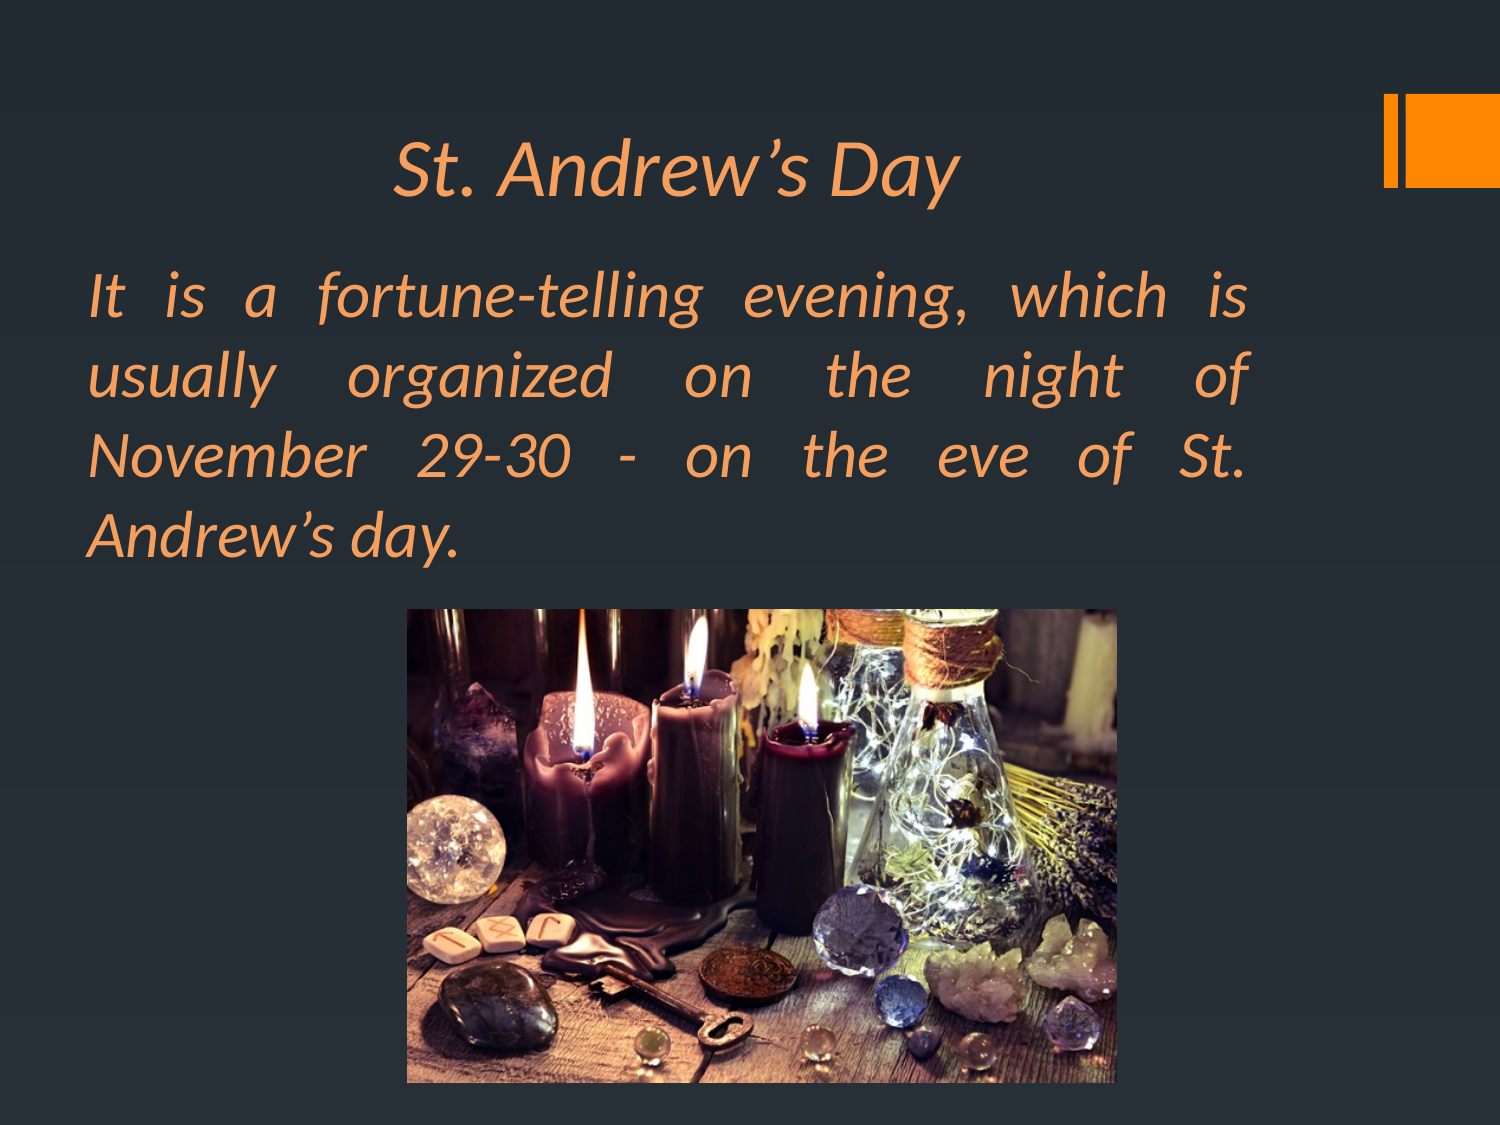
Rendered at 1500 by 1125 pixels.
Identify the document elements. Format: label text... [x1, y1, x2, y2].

list It is a fortune-telling evening, which is usually organized on the night of November 29-30 - on the eve of St. Andrew’s day. [64, 243, 1266, 825]
picture [406, 609, 1117, 1083]
title St. Andrew’s Day [76, 30, 1278, 221]
